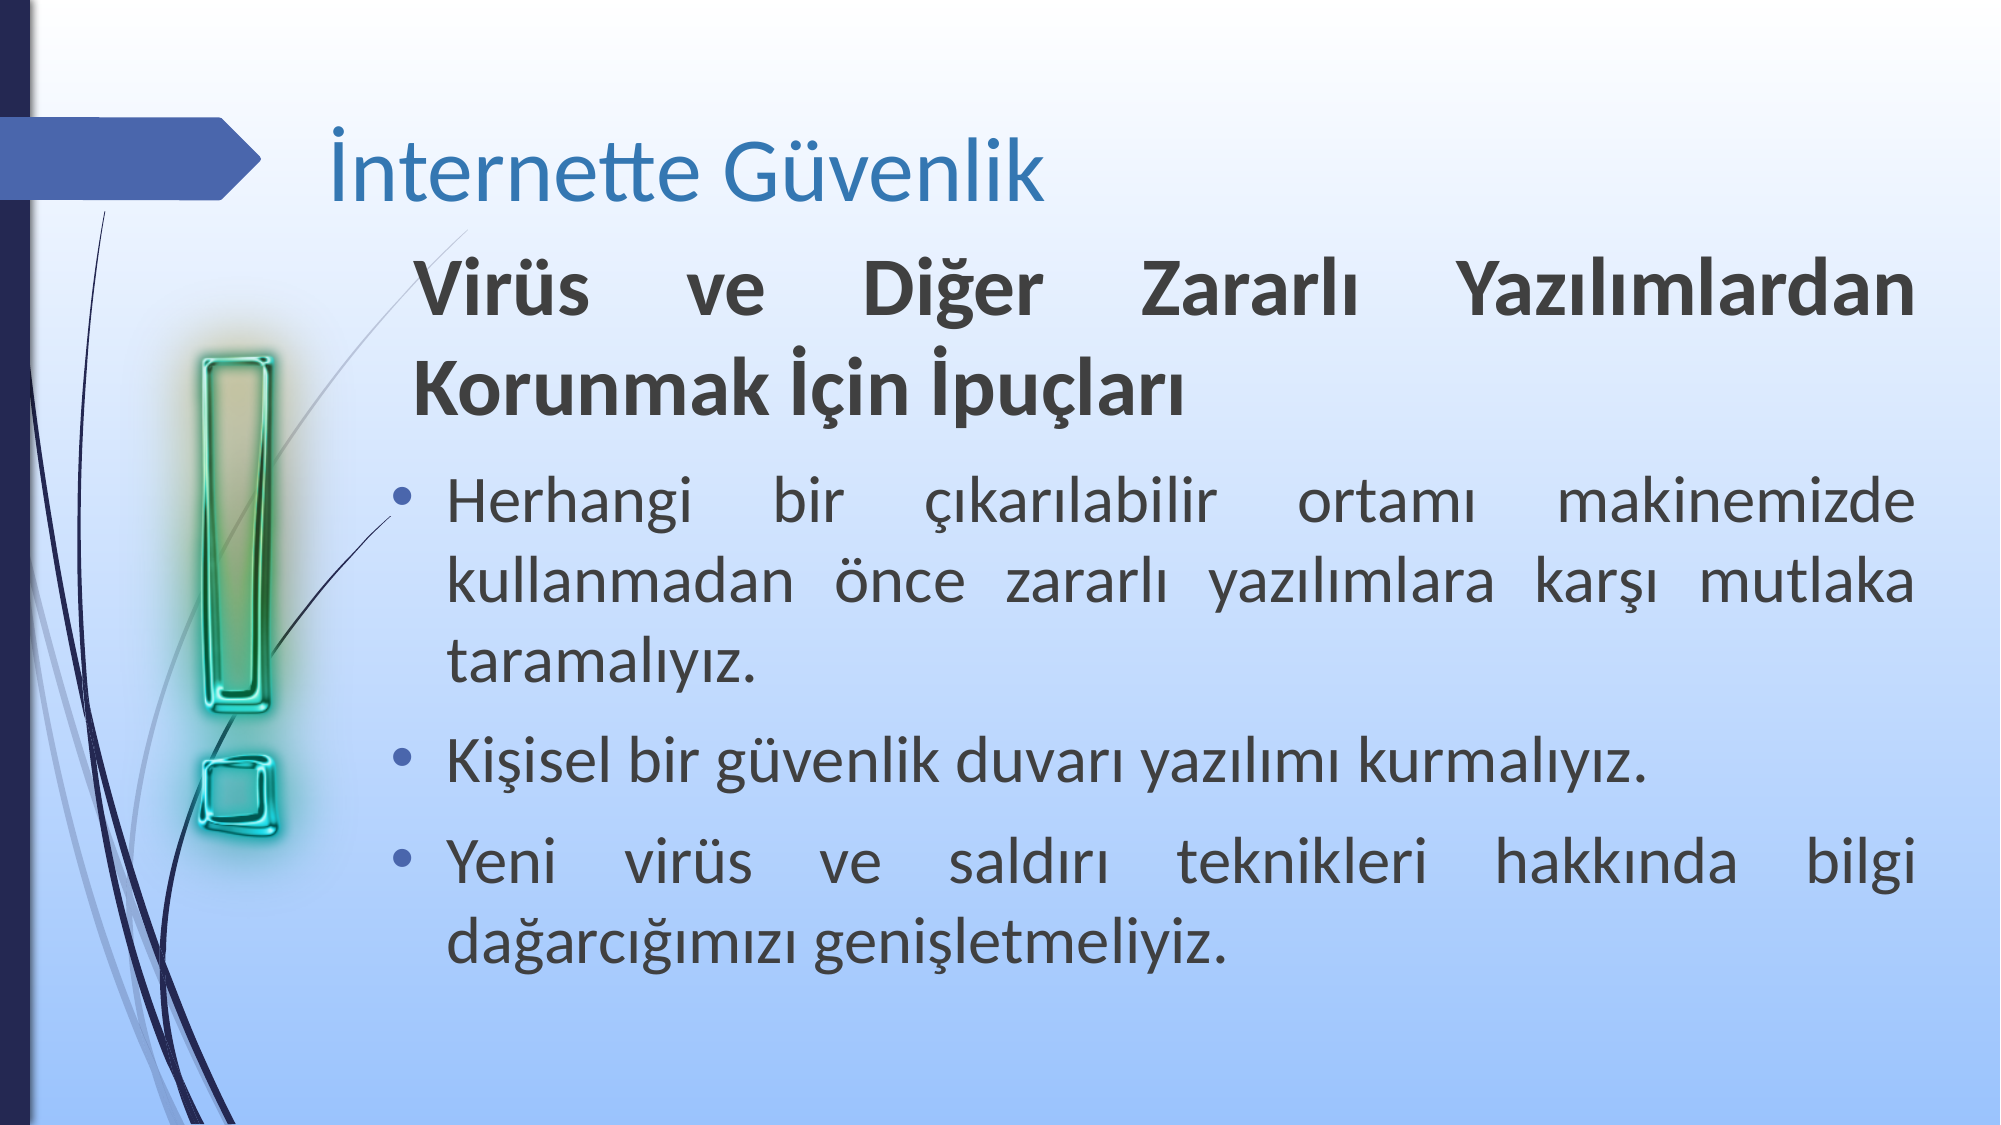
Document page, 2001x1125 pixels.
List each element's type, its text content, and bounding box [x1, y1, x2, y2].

title İnternette Güvenlik [312, 102, 1775, 261]
text_box Herhangi bir çıkarılabilir ortamı makinemizde kullanmadan önce zararlı yazılımlara karşı mutlaka taramalıyız. Kişisel bir güvenlik duvarı yazılımı kurmalıyız. Yeni virüs ve saldırı teknikleri hakkında bilgi dağarcığımızı genişletmeliyiz. [375, 447, 1934, 1017]
text_box Virüs ve Diğer Zararlı Yazılımlardan Korunmak İçin İpuçları [398, 224, 1934, 394]
picture [0, 268, 561, 920]
